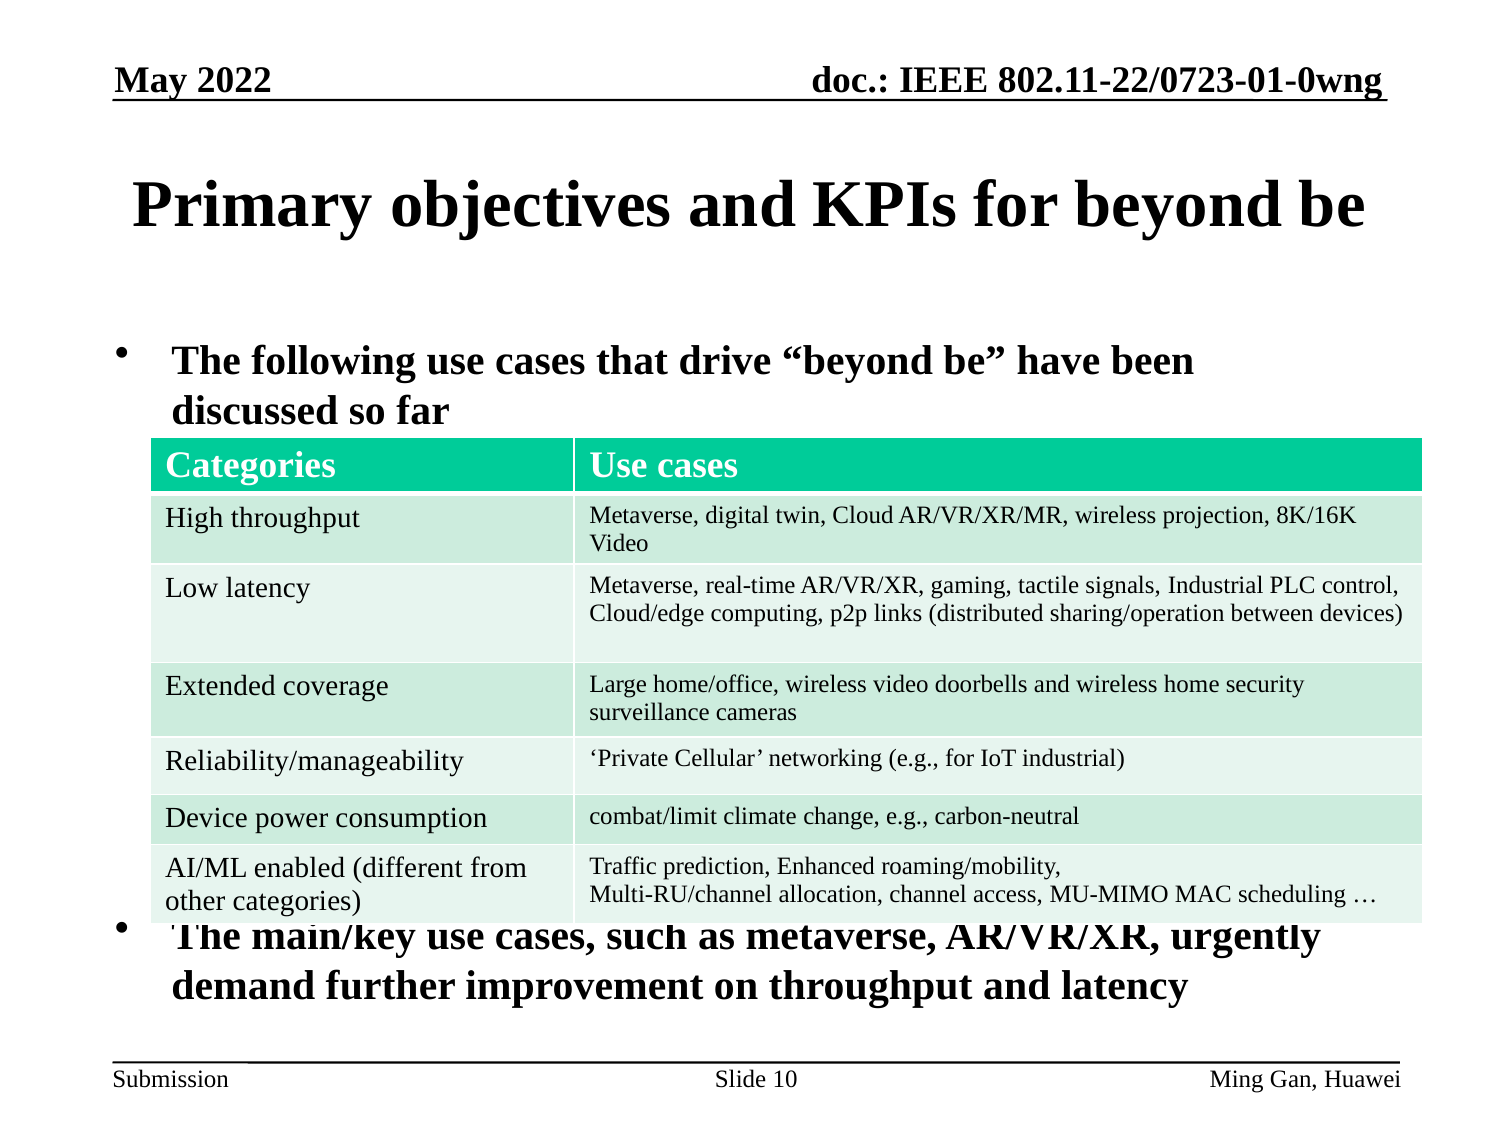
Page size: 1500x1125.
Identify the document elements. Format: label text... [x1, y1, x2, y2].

table_cell Traffic prediction, Enhanced roaming/mobility, Multi-RU/channel allocation, channel access, MU-MIMO MAC scheduling … [575, 845, 1422, 923]
table_cell Large home/office, wireless video doorbells and wireless home security surveillance cameras [575, 663, 1422, 736]
table_header Categories [151, 438, 573, 491]
title Primary objectives and KPIs for beyond be [112, 112, 1388, 288]
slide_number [114, 54, 274, 101]
table_cell combat/limit climate change, e.g., carbon-neutral [575, 795, 1422, 844]
footer Ming Gan, Huawei [1206, 1061, 1402, 1093]
table_cell High throughput [151, 496, 573, 563]
table_header Use cases [575, 438, 1422, 491]
table_cell ‘Private Cellular’ networking (e.g., for IoT industrial) [575, 738, 1422, 794]
table_cell Device power consumption [151, 795, 573, 844]
list The following use cases that drive “beyond be” have been discussed so far The main/key use cases, such as metaverse, AR/VR/XR, urgently demand further improvement on throughput and latency [99, 324, 1376, 1001]
table_cell Metaverse, real-time AR/VR/XR, gaming, tactile signals, Industrial PLC control, Cloud/edge computing, p2p links (distributed sharing/operation between devices) [575, 565, 1422, 662]
table_cell AI/ML enabled (different from other categories) [151, 845, 573, 923]
table_cell Metaverse, digital twin, Cloud AR/VR/XR/MR, wireless projection, 8K/16K Video [575, 496, 1422, 563]
slide_number Slide 10 [712, 1061, 800, 1093]
table_cell Extended coverage [151, 663, 573, 736]
table_cell Low latency [151, 565, 573, 662]
table_cell Reliability/manageability [151, 738, 573, 794]
